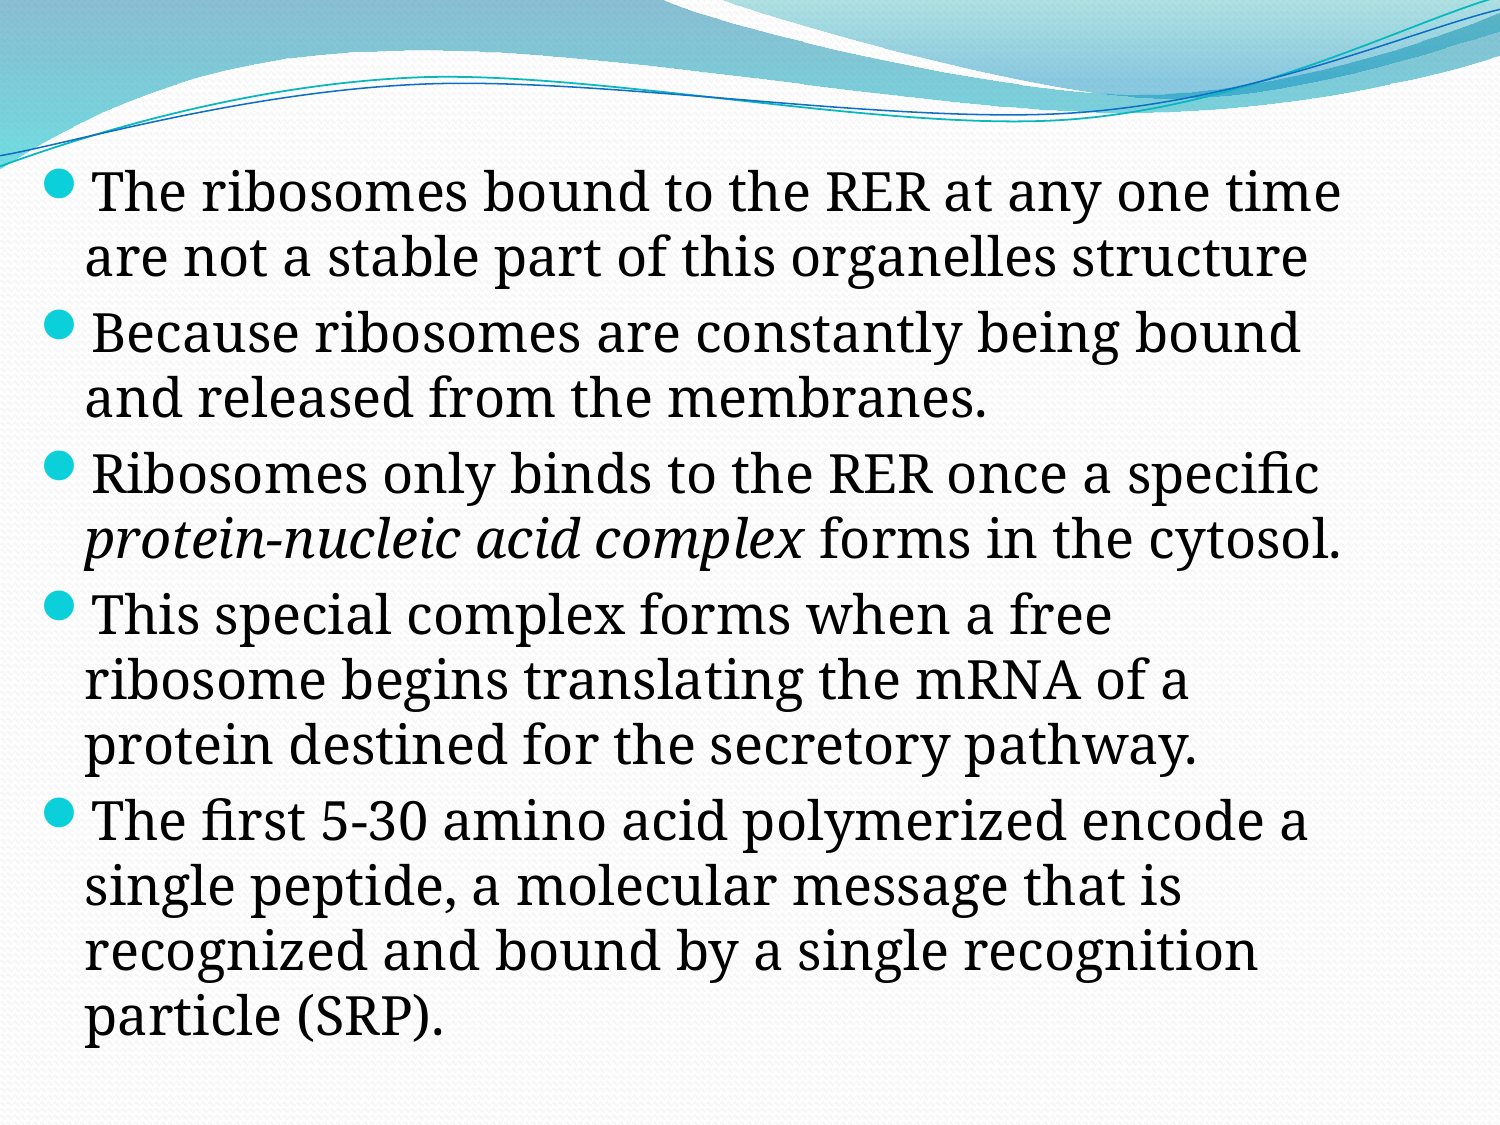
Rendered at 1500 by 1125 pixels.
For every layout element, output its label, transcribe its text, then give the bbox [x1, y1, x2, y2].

list The ribosomes bound to the RER at any one time are not a stable part of this organelles structure Because ribosomes are constantly being bound and released from the membranes. Ribosomes only binds to the RER once a specific protein-nucleic acid complex forms in the cytosol. This special complex forms when a free ribosome begins translating the mRNA of a protein destined for the secretory pathway. The first 5-30 amino acid polymerized encode a single peptide, a molecular message that is recognized and bound by a single recognition particle (SRP). [24, 149, 1375, 1075]
